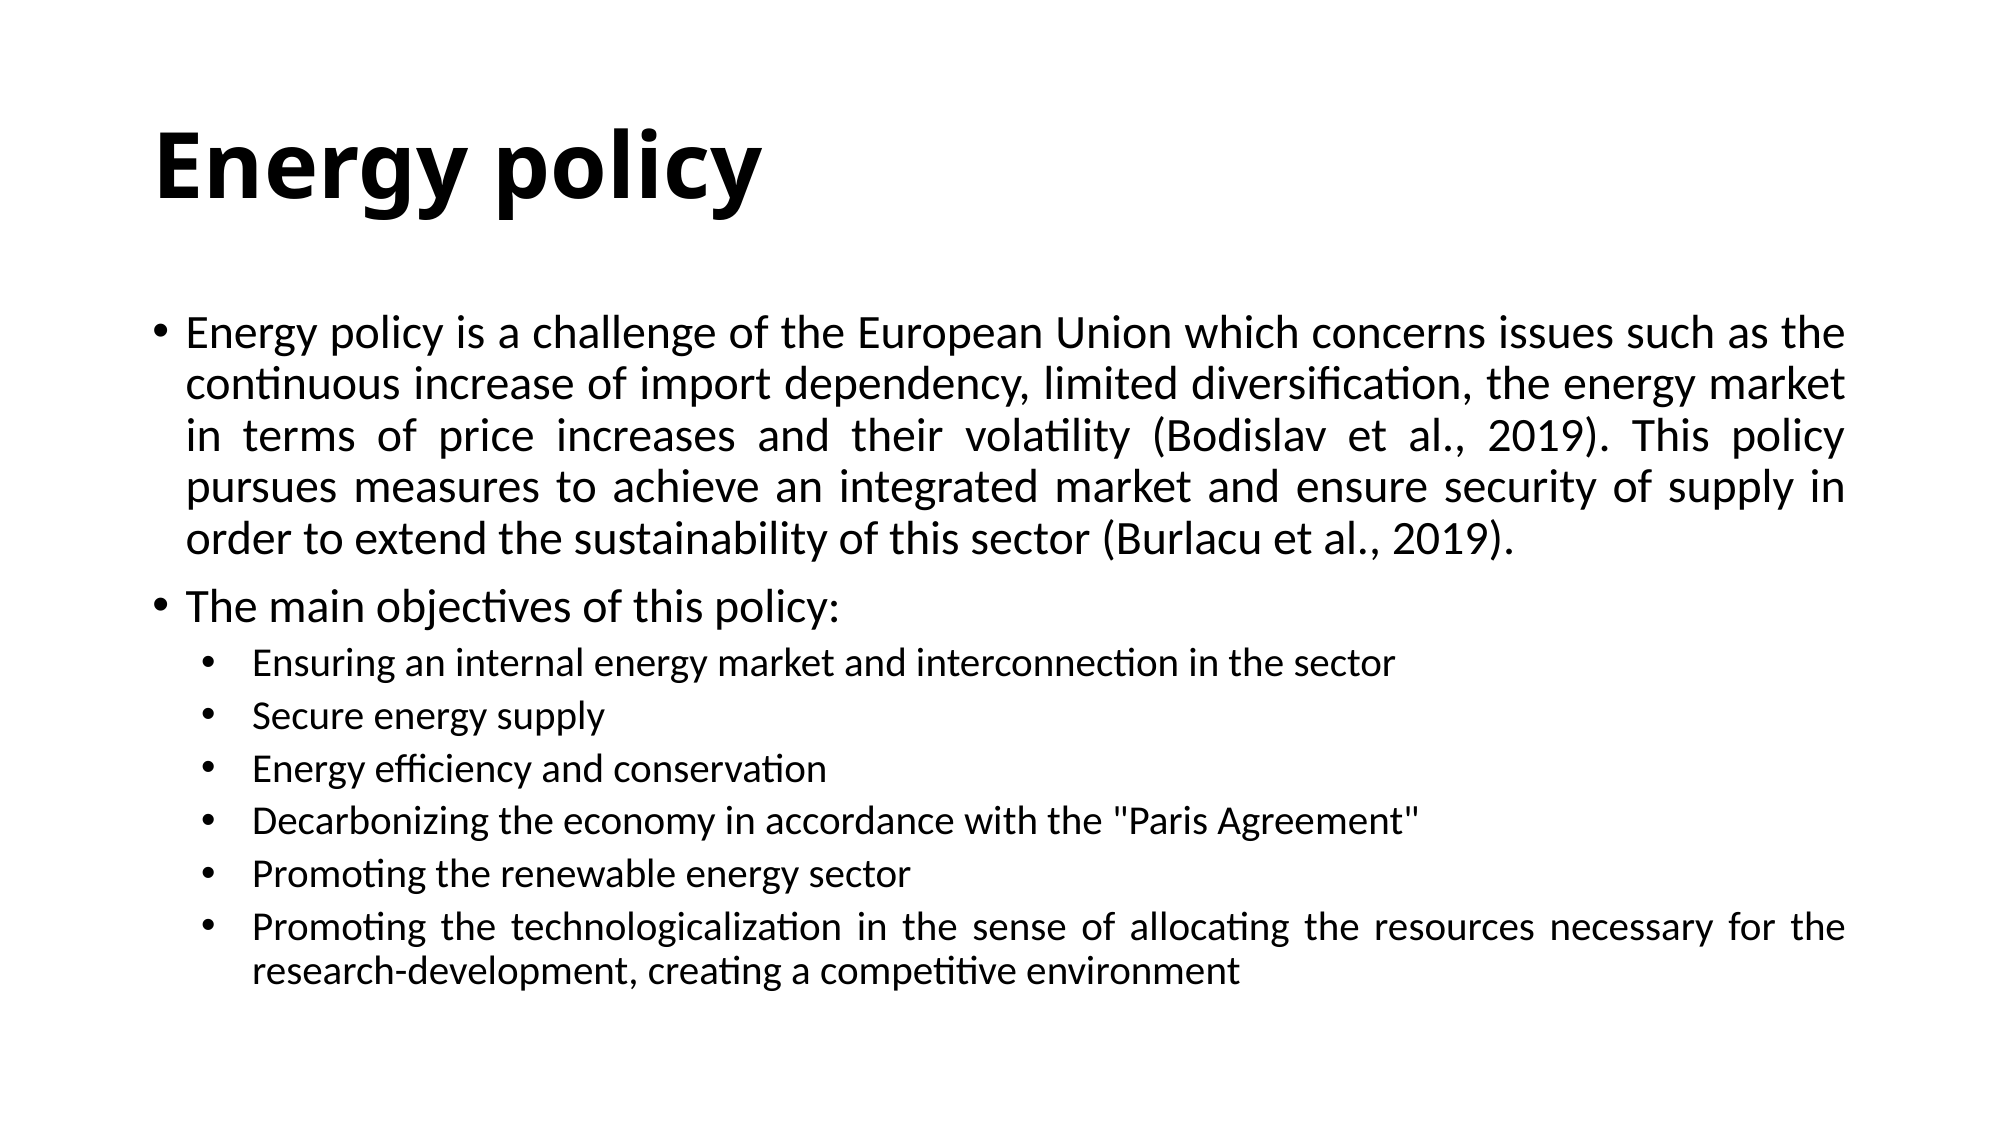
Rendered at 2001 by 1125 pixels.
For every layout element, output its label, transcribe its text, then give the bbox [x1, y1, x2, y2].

list Energy policy is a challenge of the European Union which concerns issues such as the continuous increase of import dependency, limited diversification, the energy market in terms of price increases and their volatility (Bodislav et al., 2019). This policy pursues measures to achieve an integrated market and ensure security of supply in order to extend the sustainability of this sector (Burlacu et al., 2019). The main objectives of this policy: Ensuring an internal energy market and interconnection in the sector Secure energy supply Energy efficiency and conservation Decarbonizing the economy in accordance with the "Paris Agreement" Promoting the renewable energy sector Promoting the technologicalization in the sense of allocating the resources necessary for the research-development, creating a competitive environment [137, 299, 1863, 1014]
title Energy policy [137, 59, 1863, 278]
